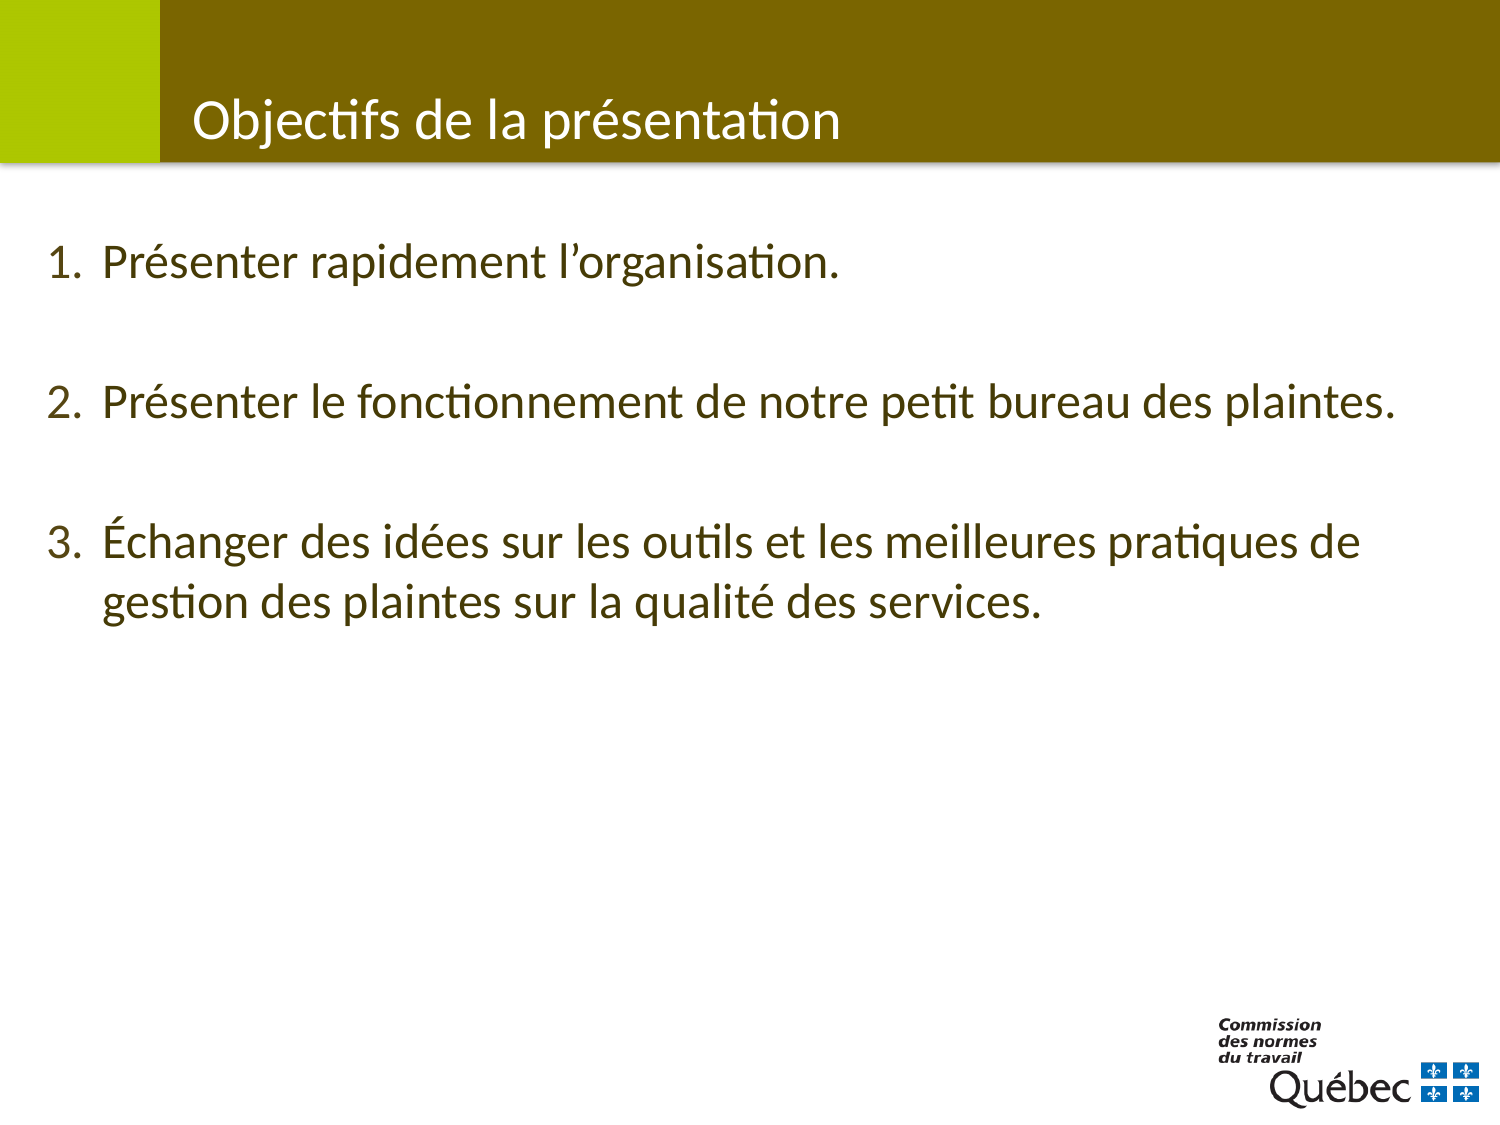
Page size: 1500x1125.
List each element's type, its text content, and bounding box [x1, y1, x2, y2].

list Présenter rapidement l’organisation. Présenter le fonctionnement de notre petit bureau des plaintes. Échanger des idées sur les outils et les meilleures pratiques de gestion des plaintes sur la qualité des services. [31, 221, 1470, 1007]
picture [0, 0, 160, 163]
title Objectifs de la présentation [177, 41, 1470, 159]
